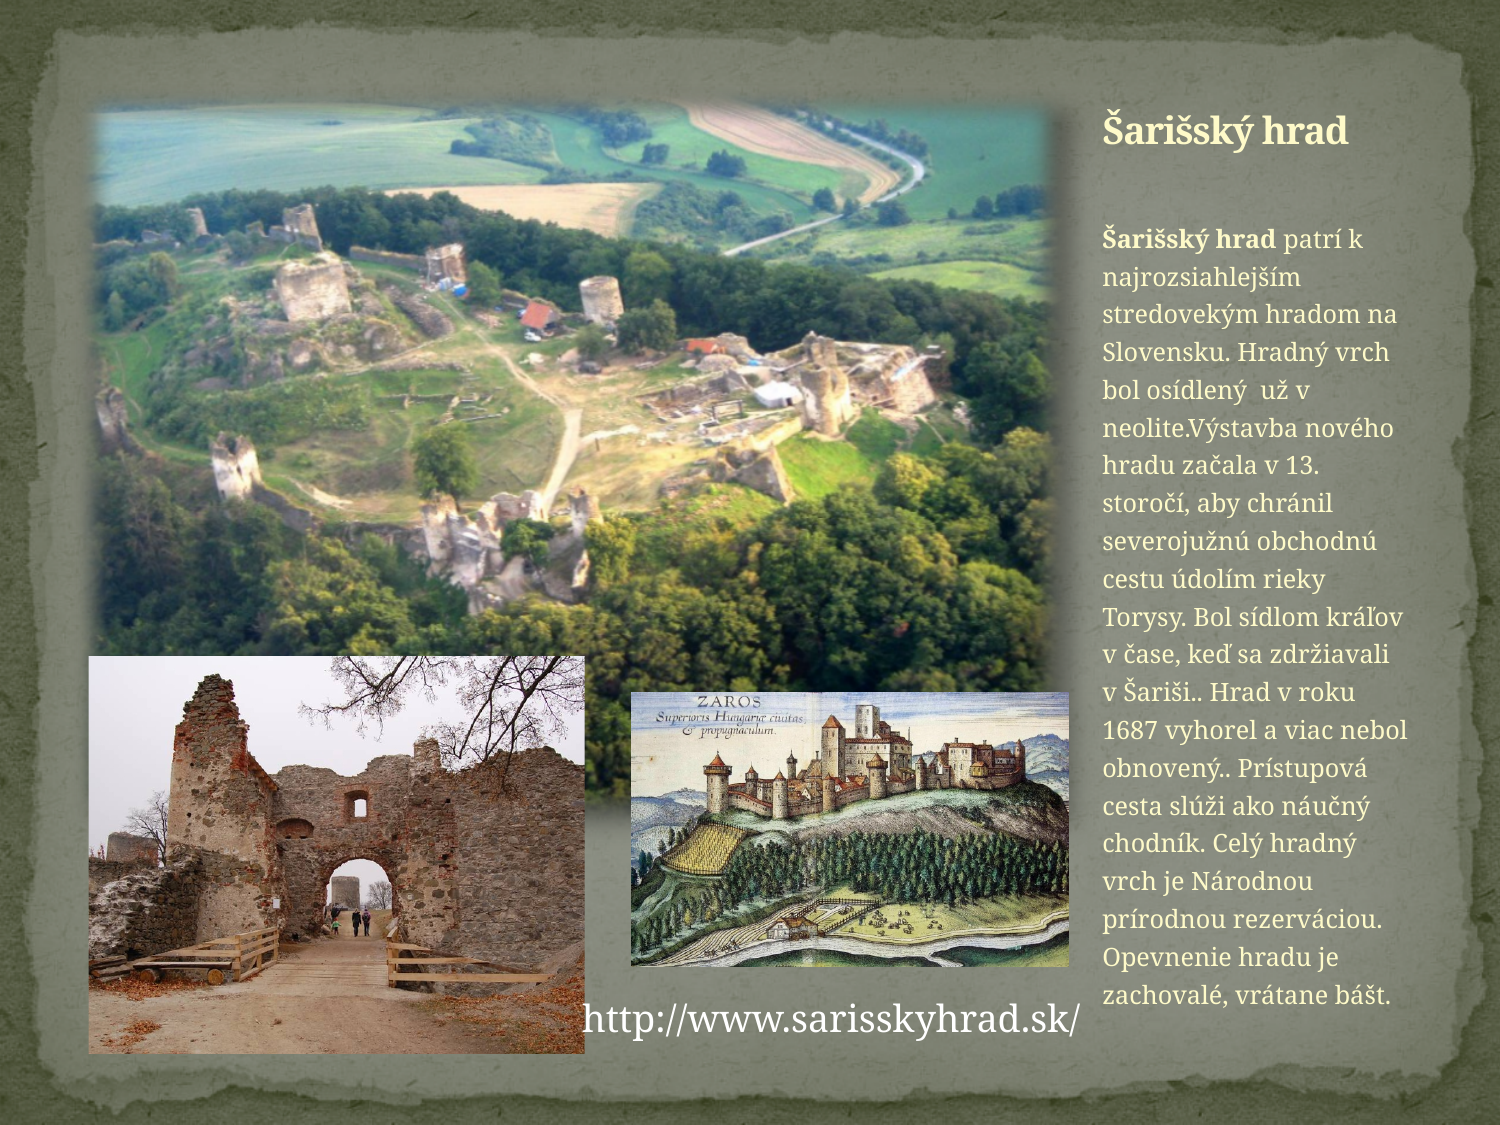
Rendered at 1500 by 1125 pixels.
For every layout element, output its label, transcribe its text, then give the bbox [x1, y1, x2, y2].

title Šarišský hrad [1087, 74, 1425, 208]
text_box http://www.sarisskyhrad.sk/ [594, 987, 1096, 1048]
picture [77, 90, 1069, 1054]
list Šarišský hrad patrí k najrozsiahlejším stredovekým hradom na Slovensku. Hradný vrch bol osídlený už v neolite.Výstavba nového hradu začala v 13. storočí, aby chránil severojužnú obchodnú cestu údolím rieky Torysy. Bol sídlom kráľov v čase, keď sa zdržiavali v Šariši.. Hrad v roku 1687 vyhorel a viac nebol obnovený.. Prístupová cesta slúži ako náučný chodník. Celý hradný vrch je Národnou prírodnou rezerváciou. Opevnenie hradu je zachovalé, vrátane bášt. [1087, 208, 1425, 1035]
